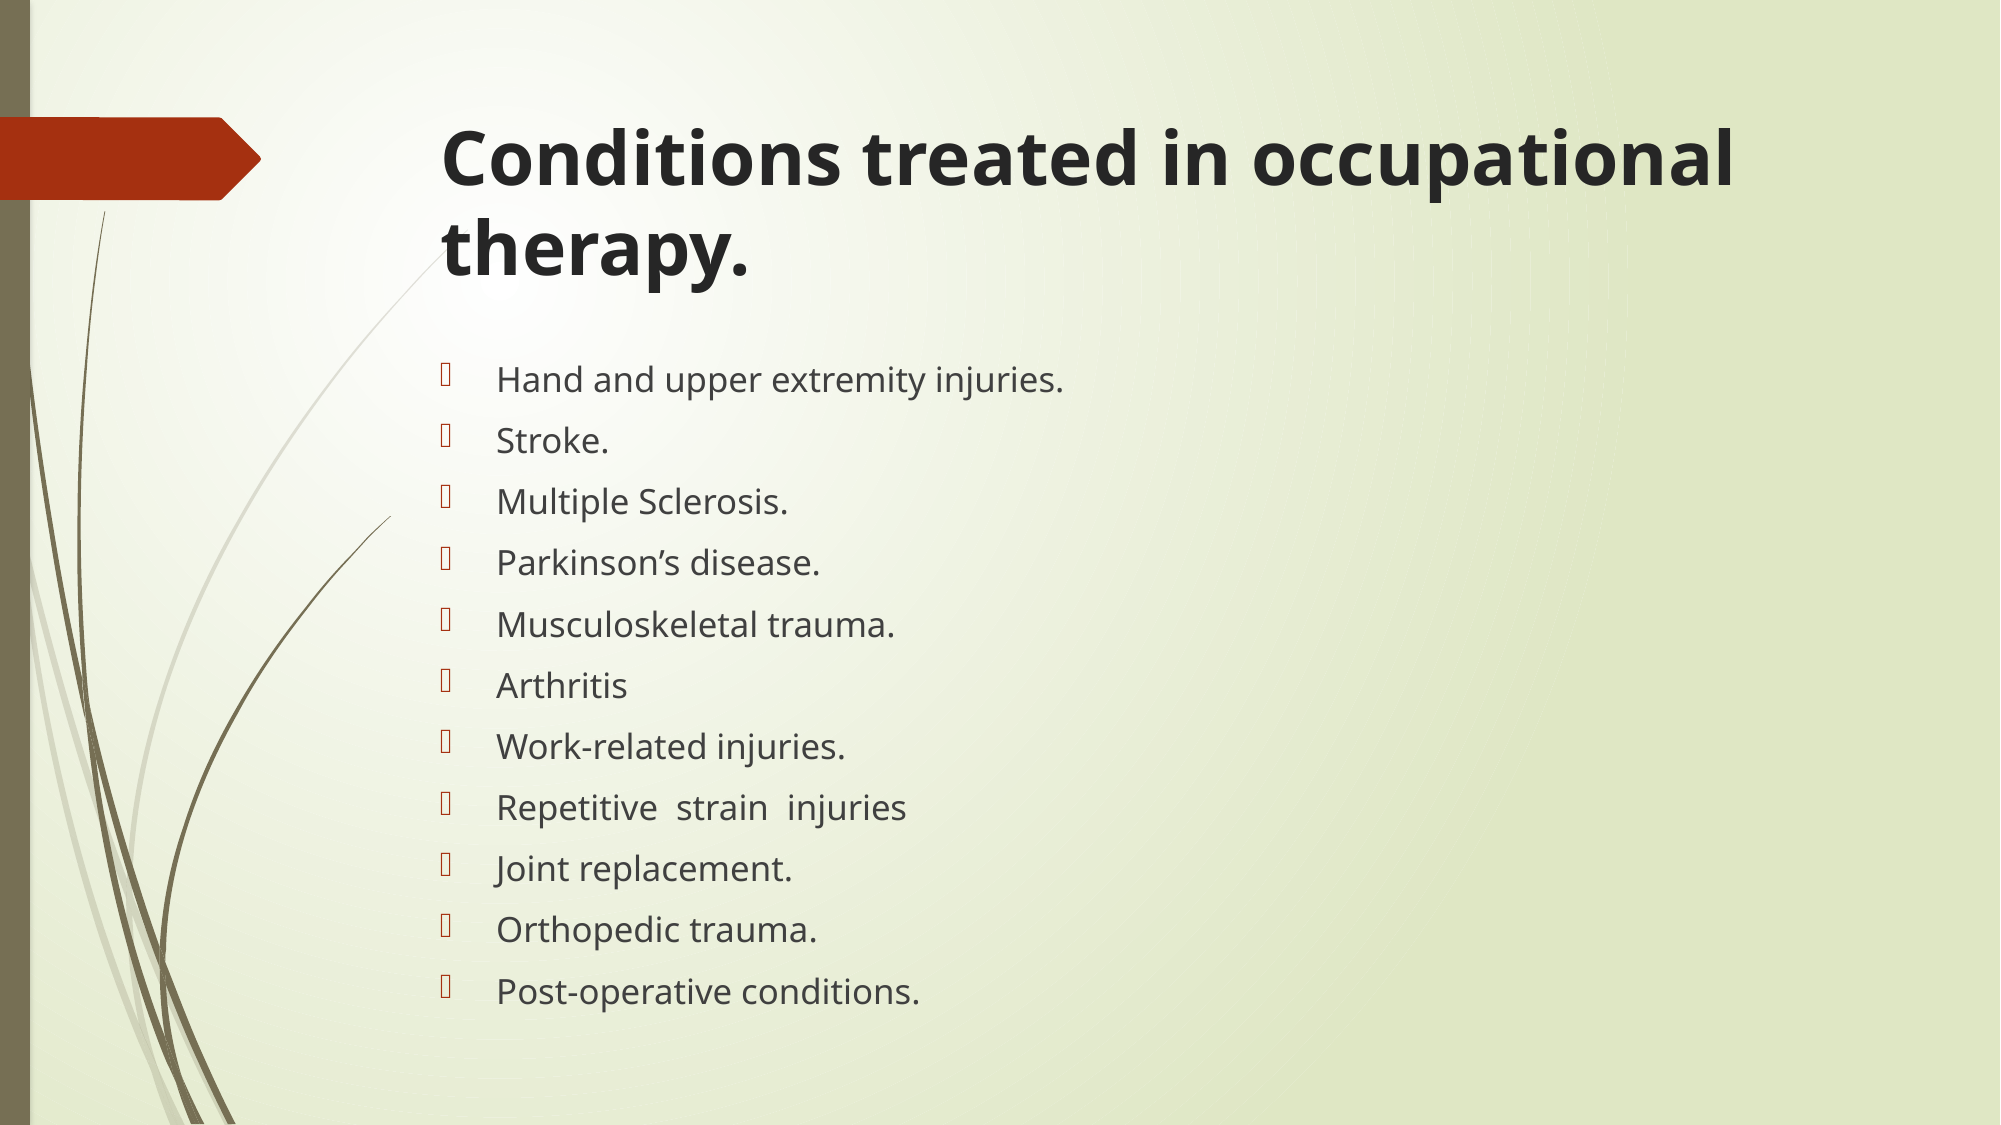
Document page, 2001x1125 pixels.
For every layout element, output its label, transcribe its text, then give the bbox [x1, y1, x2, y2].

list Hand and upper extremity injuries. Stroke. Multiple Sclerosis. Parkinson’s disease. Musculoskeletal trauma. Arthritis Work-related injuries. Repetitive strain injuries Joint replacement. Orthopedic trauma. Post-operative conditions. [424, 350, 1888, 1025]
title Conditions treated in occupational therapy. [425, 102, 1888, 313]
